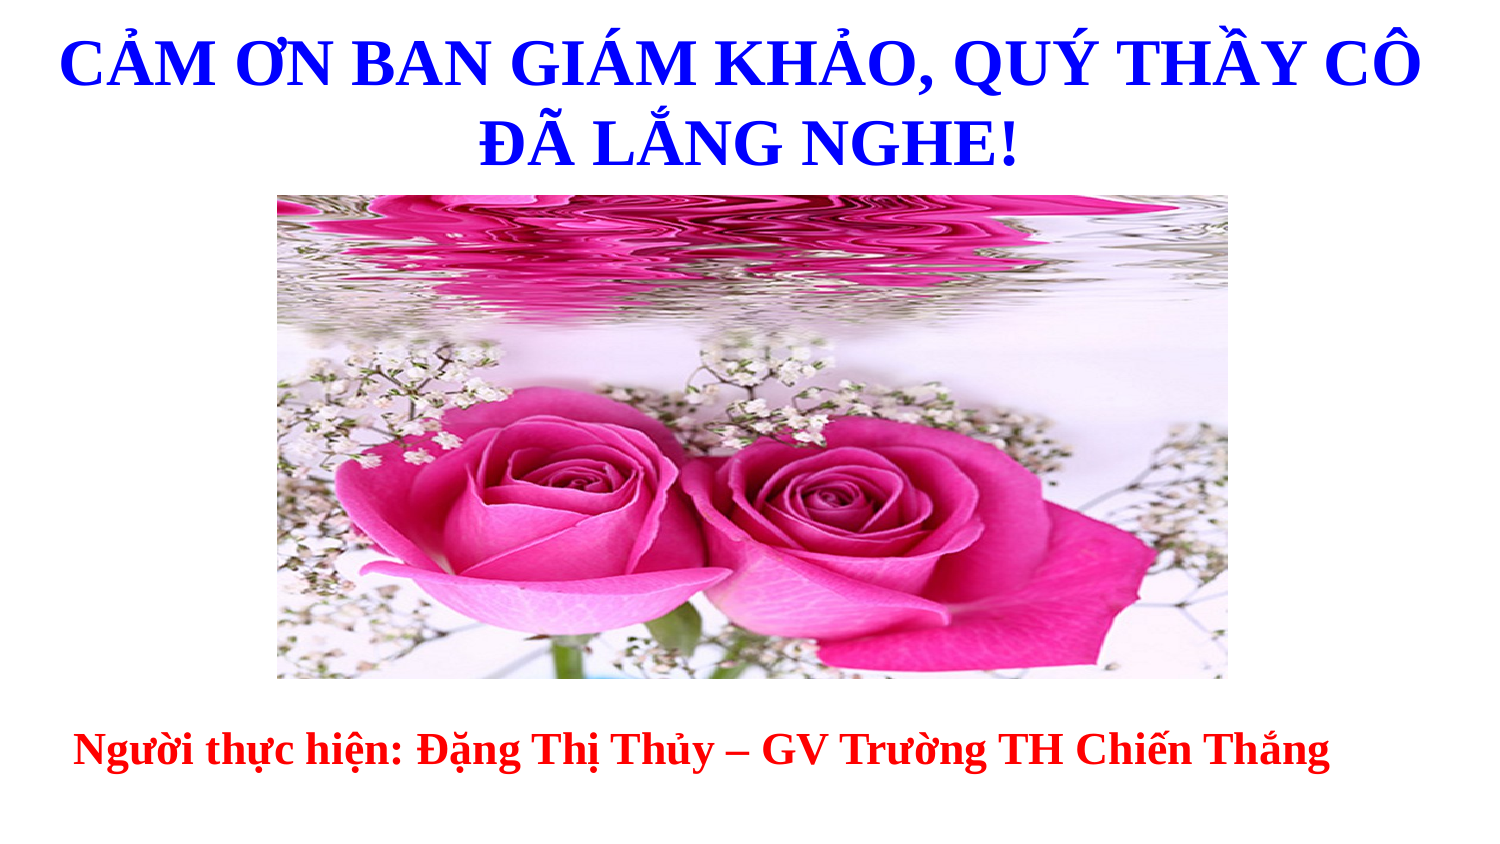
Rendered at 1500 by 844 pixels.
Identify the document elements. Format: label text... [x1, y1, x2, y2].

picture [277, 195, 1229, 679]
text_box Người thực hiện: Đặng Thị Thủy – GV Trường TH Chiến Thắng [58, 710, 1465, 781]
title CẢM ƠN BAN GIÁM KHẢO, QUÝ THẦY CÔ ĐÃ LẮNG NGHE! [0, 68, 1500, 210]
